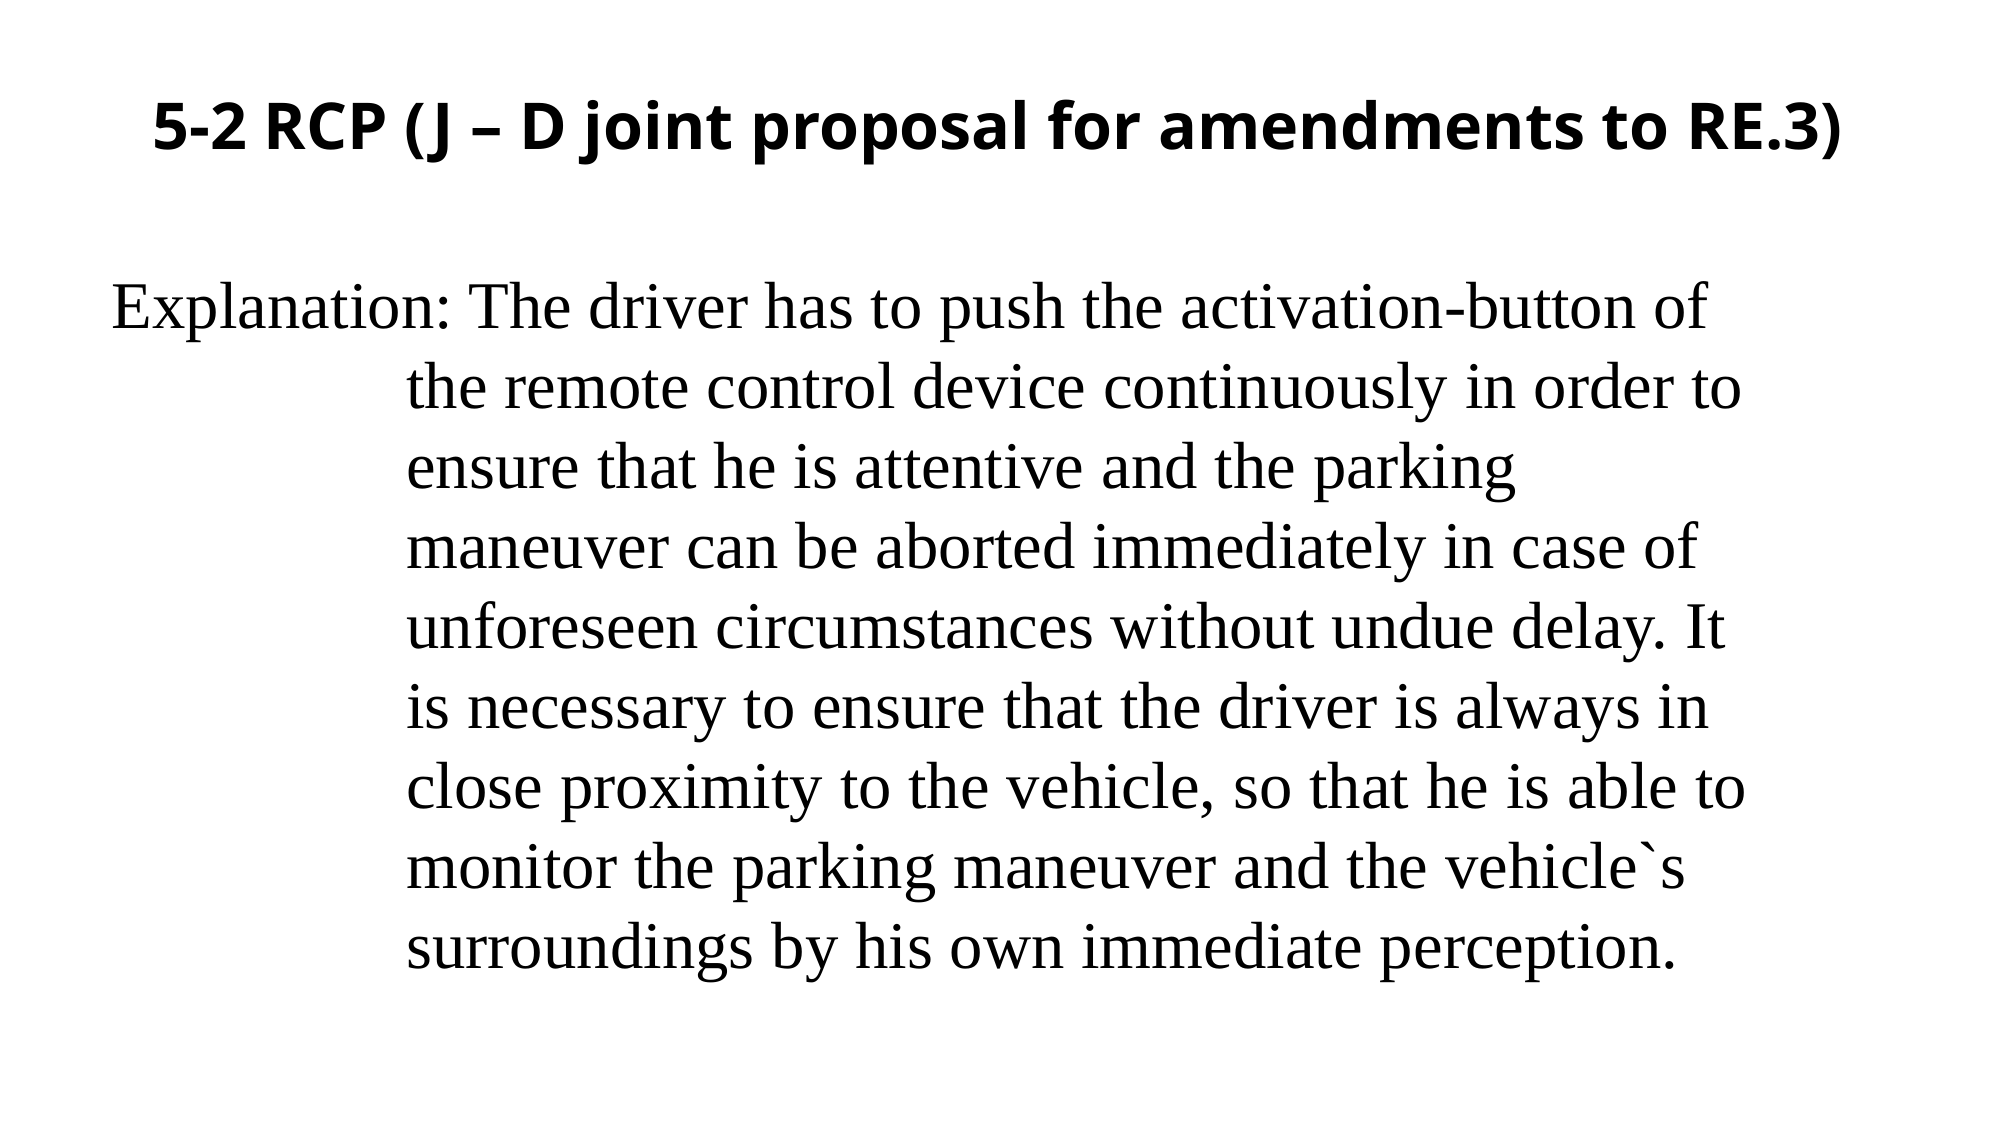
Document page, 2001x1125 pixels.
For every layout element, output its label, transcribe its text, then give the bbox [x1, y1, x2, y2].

title 5-2 RCP (J – D joint proposal for amendments to RE.3) [137, 59, 1863, 197]
text_box Explanation: The driver has to push the activation-button of the remote control device continuously in order to ensure that he is attentive and the parking maneuver can be aborted immediately in case of unforeseen circumstances without undue delay. It is necessary to ensure that the driver is always in close proximity to the vehicle, so that he is able to monitor the parking maneuver and the vehicle`s surroundings by his own immediate perception. [97, 174, 1776, 989]
